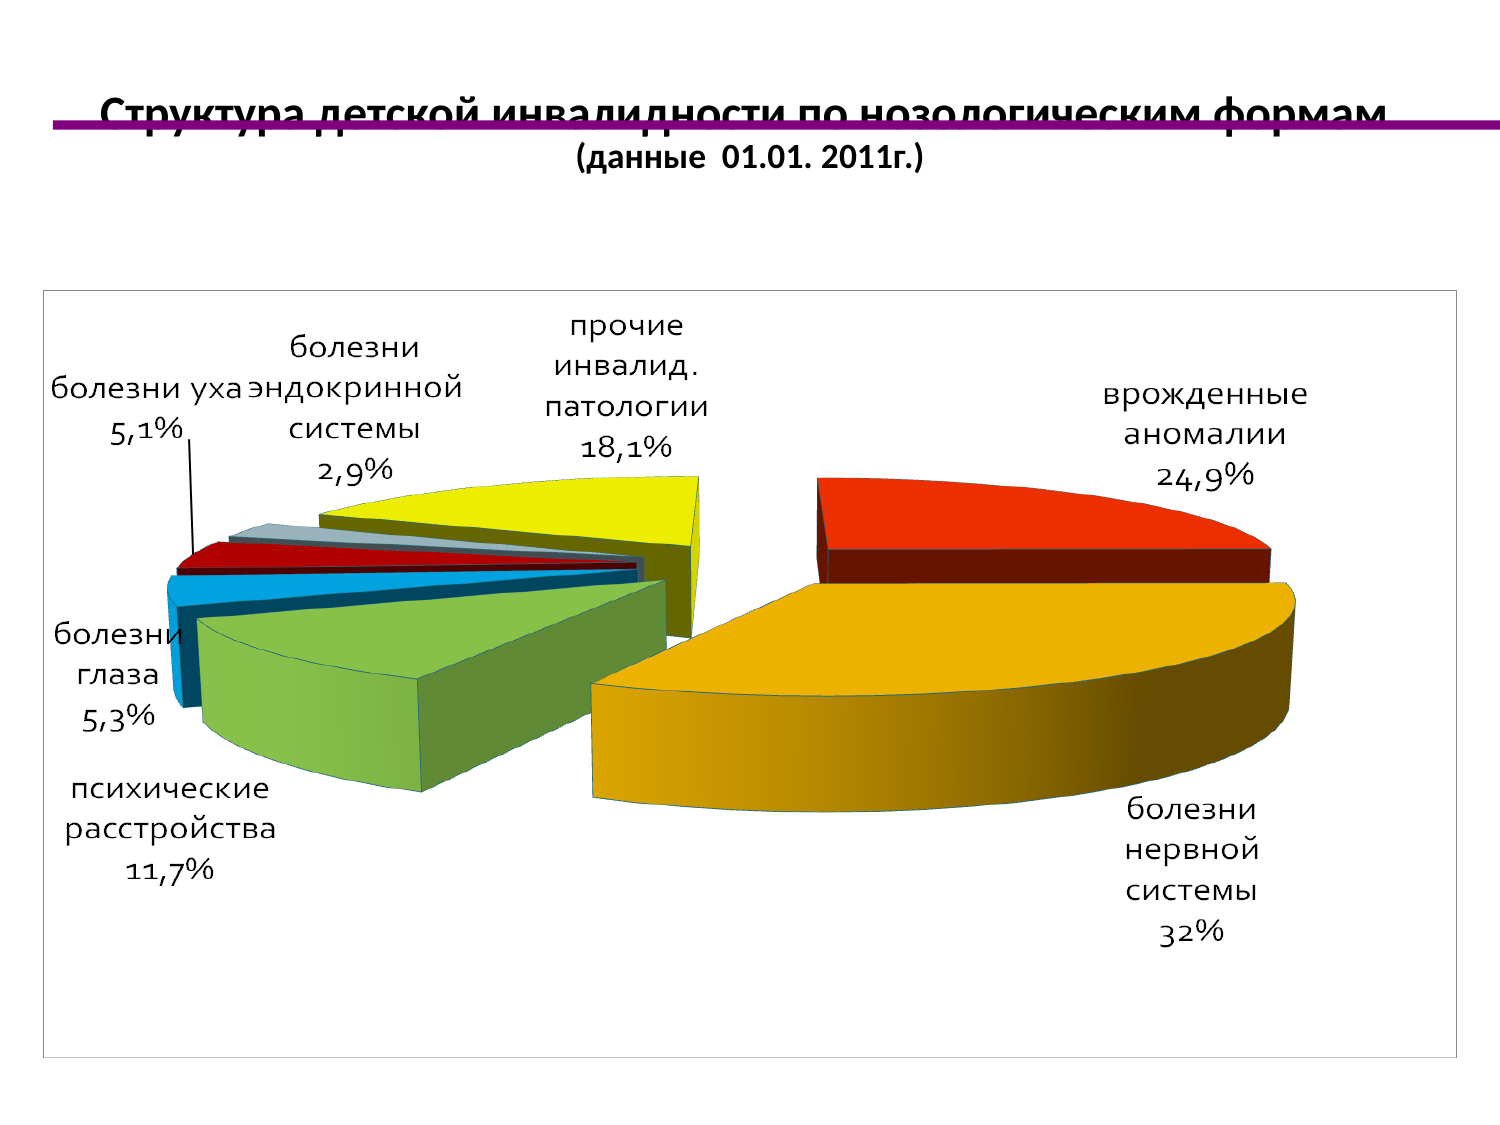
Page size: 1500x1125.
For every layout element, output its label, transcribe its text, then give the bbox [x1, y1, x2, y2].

title Структура детской инвалидности по нозологическим формам (данные 01.01. 2011г.) [35, 31, 1465, 185]
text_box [43, 290, 1457, 1058]
